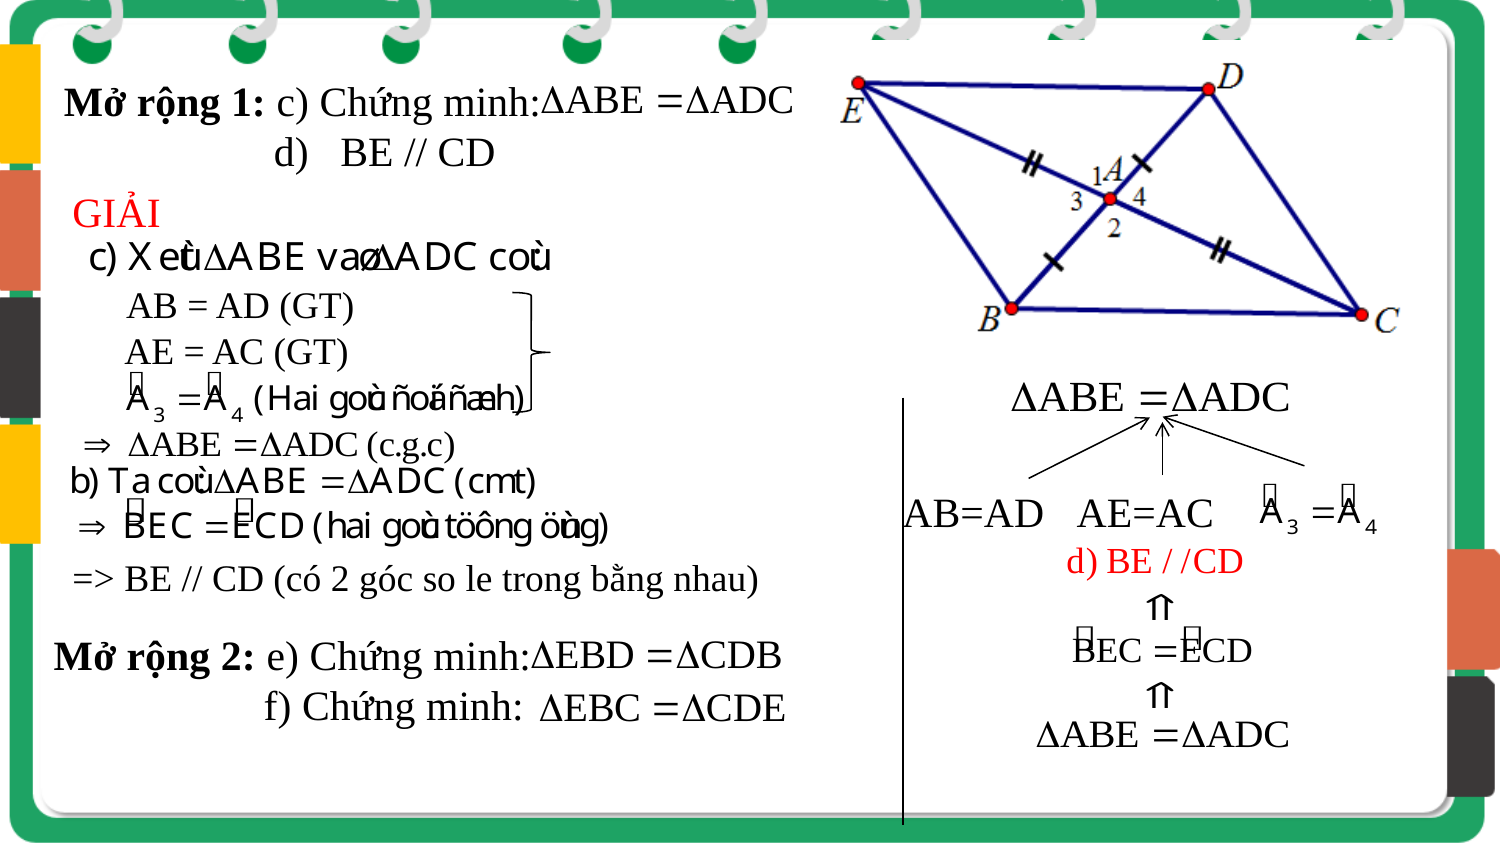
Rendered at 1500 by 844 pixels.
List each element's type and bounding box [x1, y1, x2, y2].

text_box [62, 461, 544, 509]
text_box [38, 621, 1096, 739]
text_box [1131, 579, 1194, 617]
text_box [120, 364, 534, 429]
text_box [1028, 417, 1151, 479]
text_box [1029, 711, 1296, 758]
text_box [1066, 618, 1260, 673]
text_box [1061, 539, 1251, 590]
text_box [1003, 371, 1297, 423]
text_box [78, 423, 462, 459]
text_box [1162, 416, 1305, 467]
picture [0, 0, 1500, 844]
text_box [1131, 667, 1194, 710]
text_box [81, 234, 551, 287]
text_box [72, 491, 619, 554]
text_box [1253, 476, 1387, 541]
text_box [48, 66, 819, 184]
